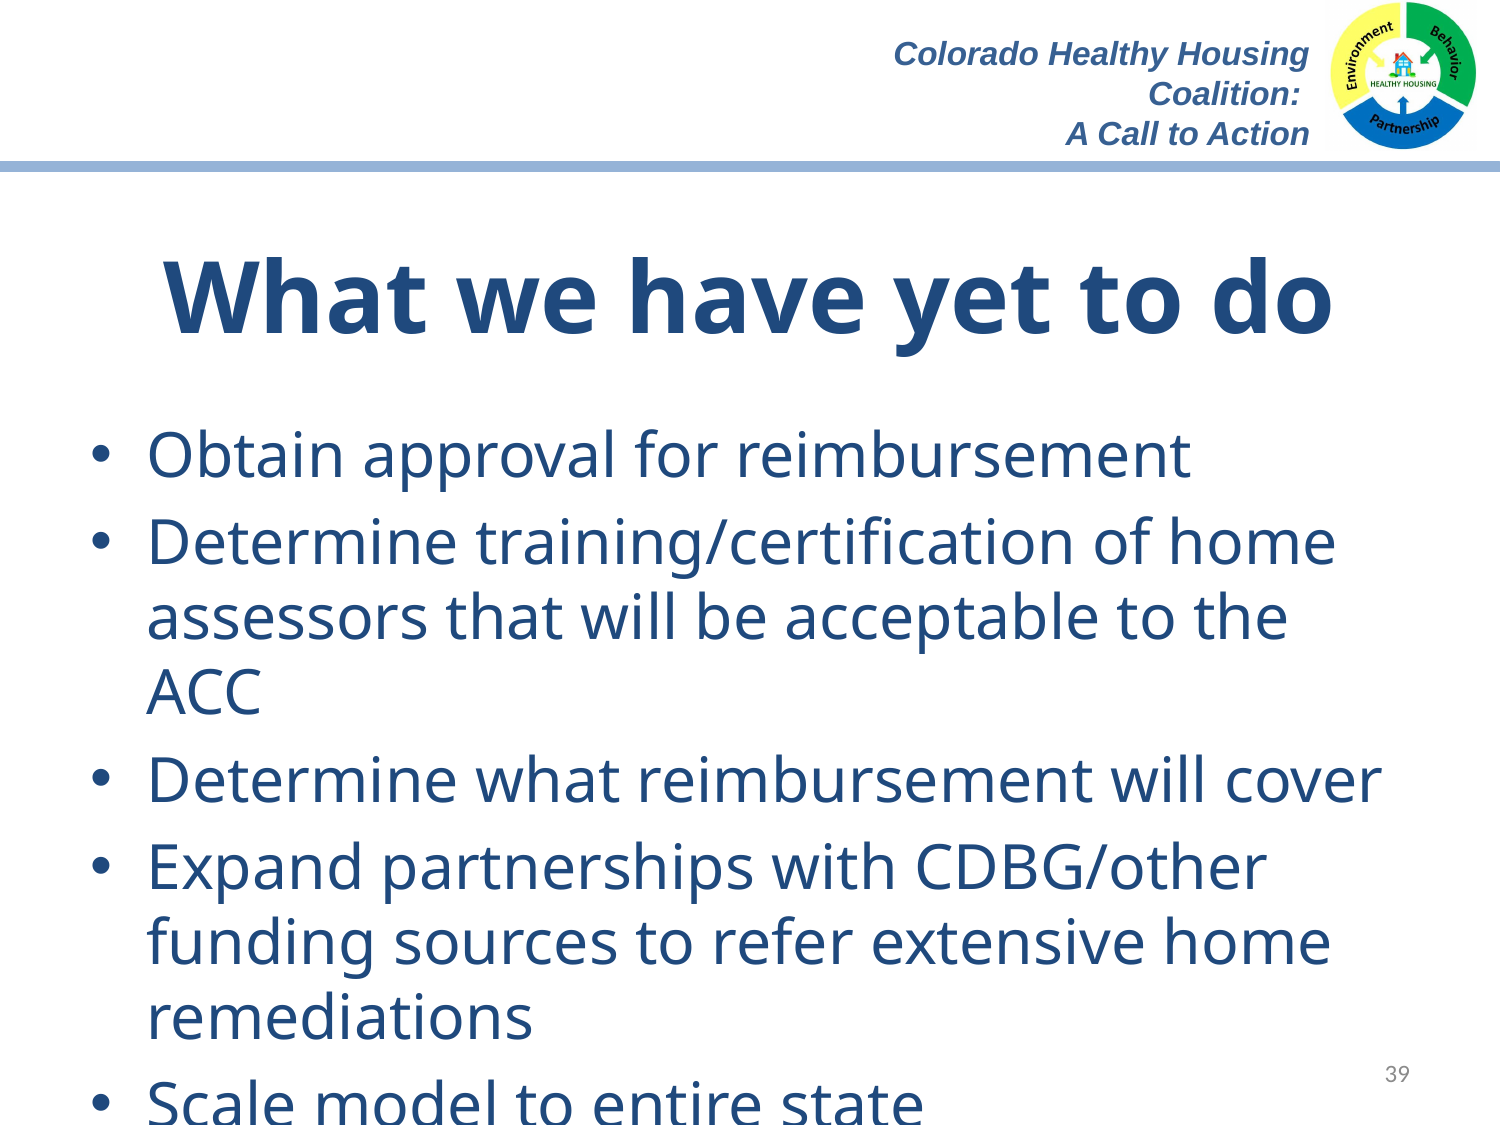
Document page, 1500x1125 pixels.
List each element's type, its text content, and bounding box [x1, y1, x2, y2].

picture [1324, 0, 1478, 151]
text_box [0, 161, 1500, 172]
title What we have yet to do [74, 199, 1426, 388]
list Obtain approval for reimbursement Determine training/certification of home assessors that will be acceptable to the ACC Determine what reimbursement will cover Expand partnerships with CDBG/other funding sources to refer extensive home remediations Scale model to entire state [74, 407, 1426, 1125]
text_box Colorado Healthy Housing Coalition: A Call to Action [774, 24, 1325, 160]
slide_number 39 [1074, 1042, 1425, 1103]
